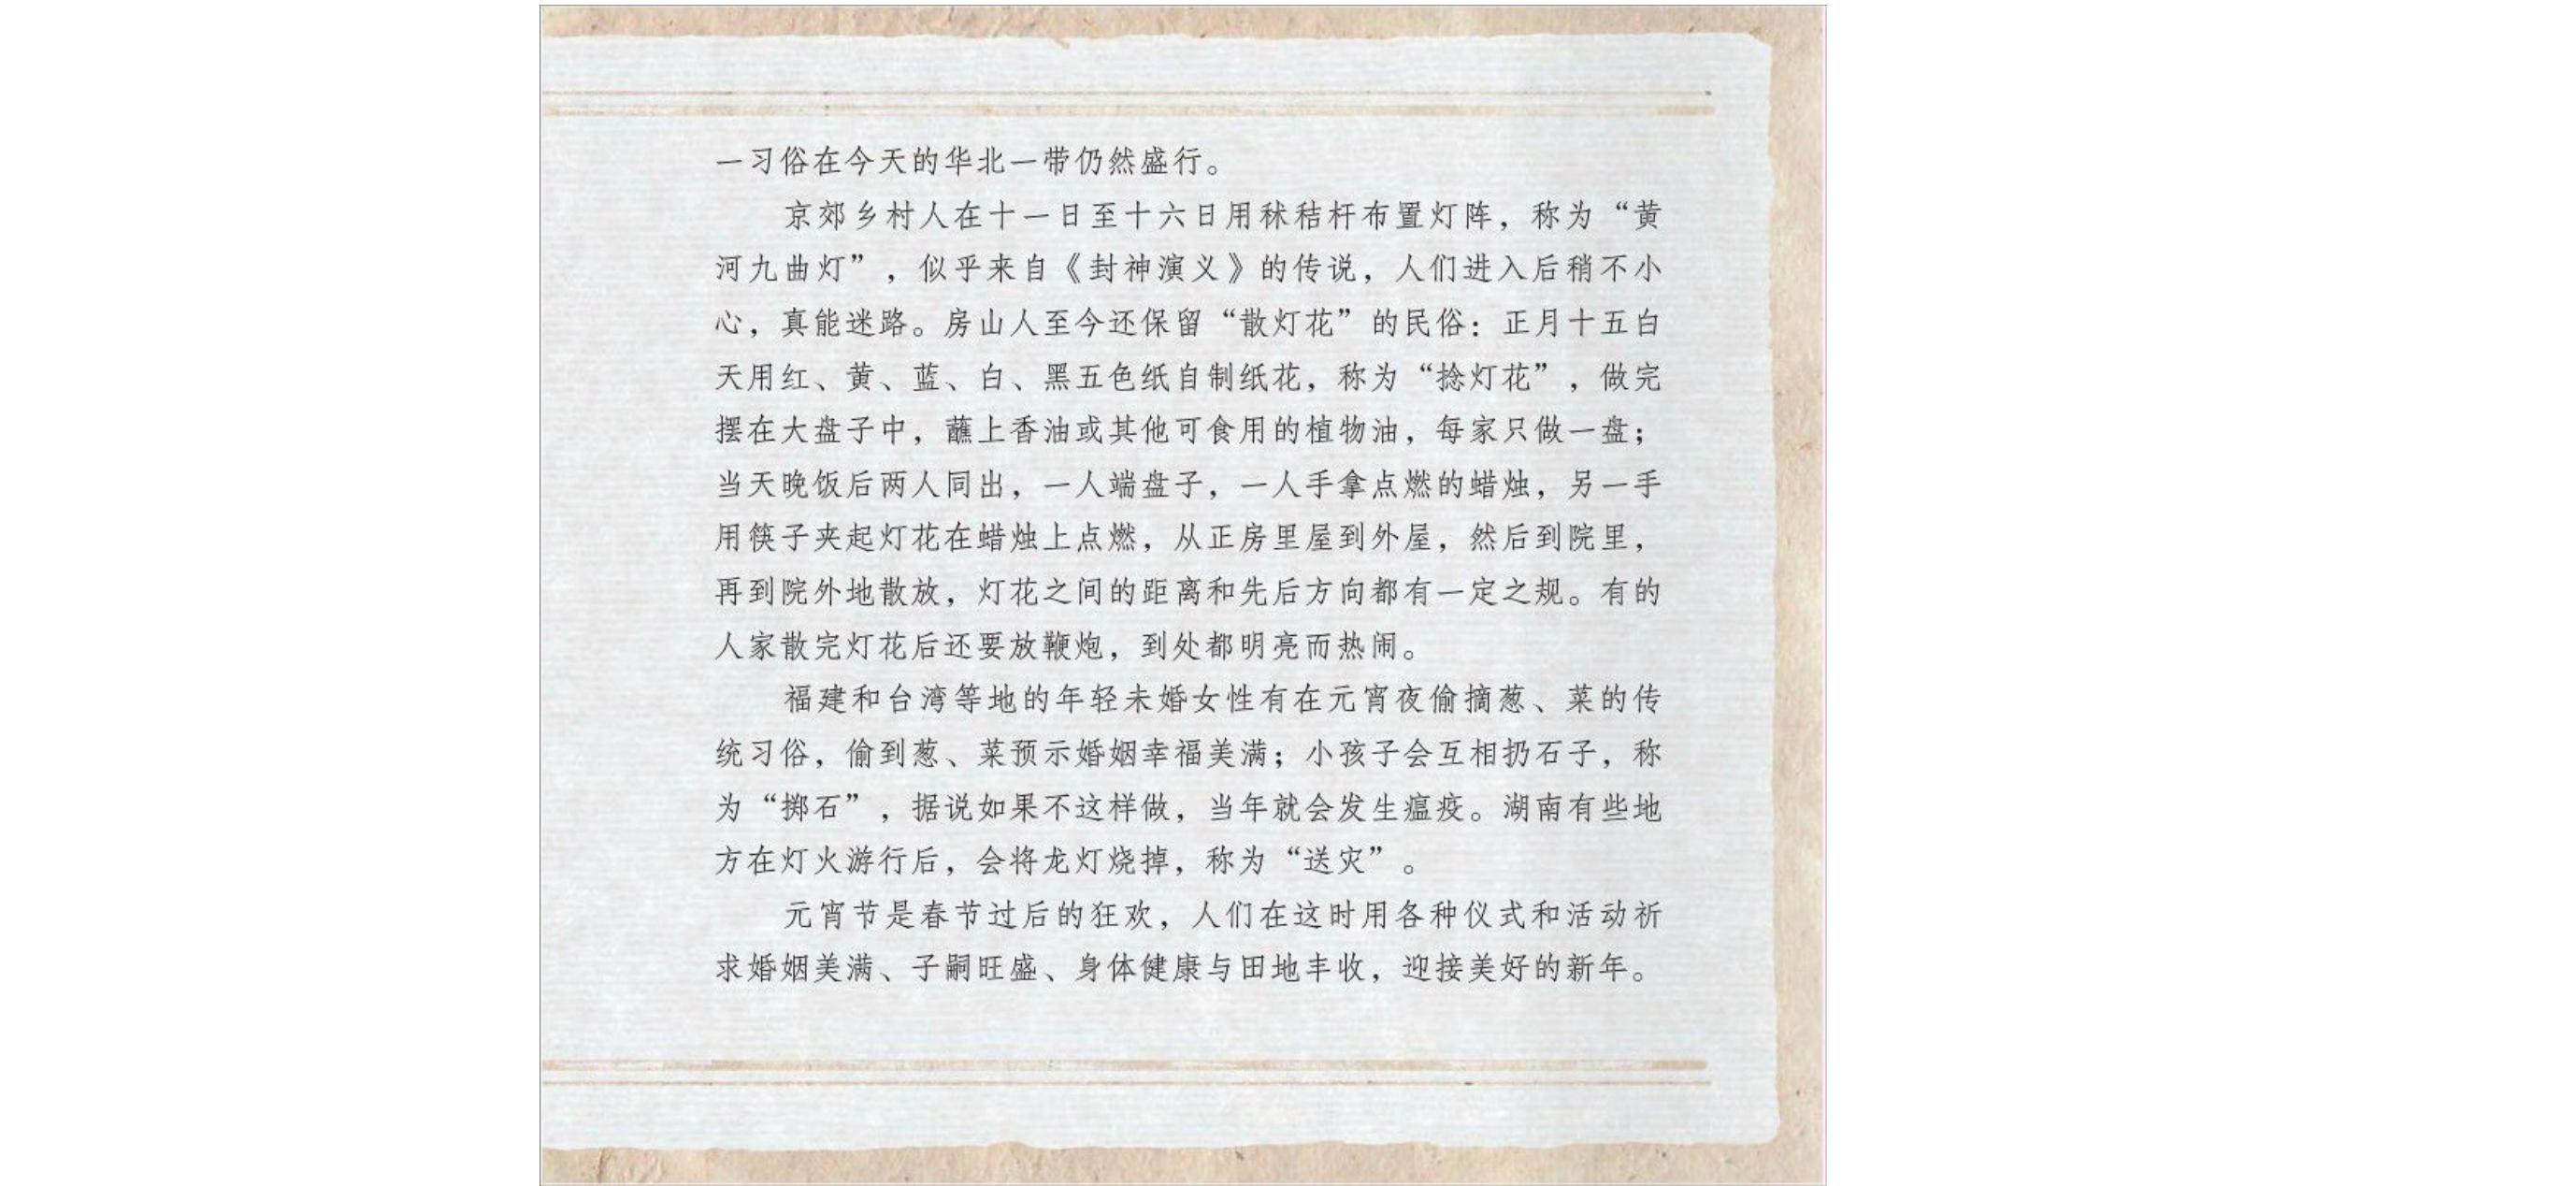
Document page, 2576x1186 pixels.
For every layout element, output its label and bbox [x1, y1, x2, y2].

text_box [540, 5, 1827, 1186]
